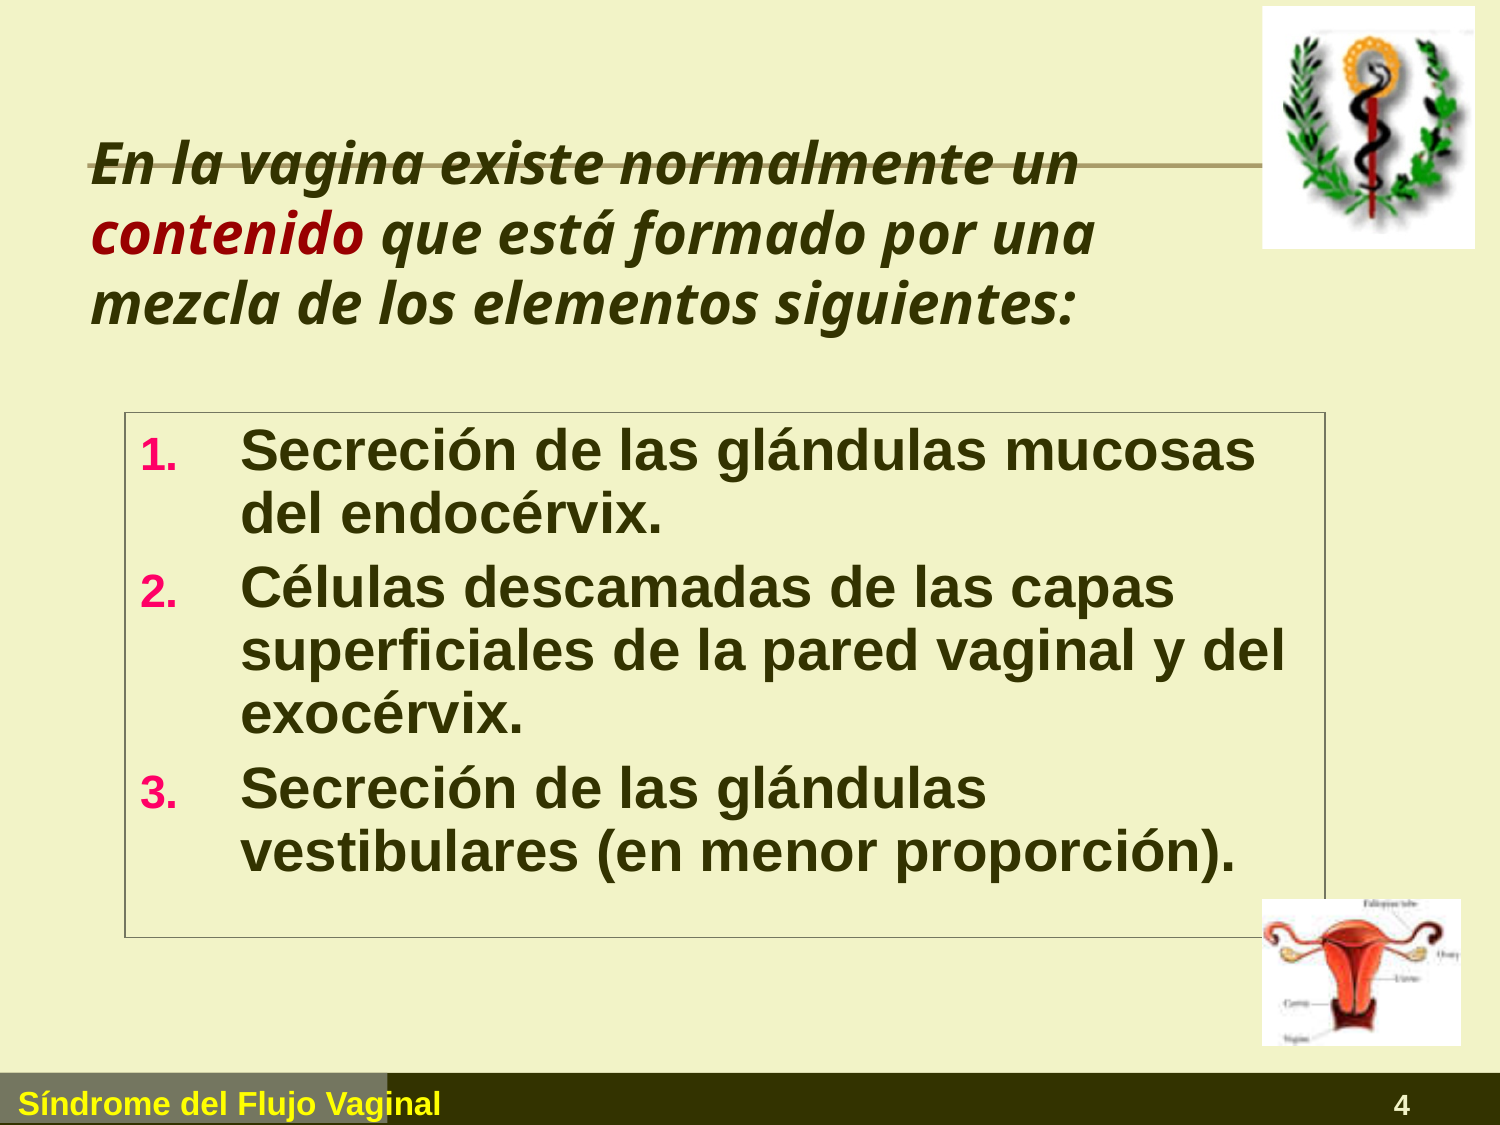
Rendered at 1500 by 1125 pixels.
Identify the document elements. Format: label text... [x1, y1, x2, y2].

picture [1262, 6, 1476, 249]
list Secreción de las glándulas mucosas del endocérvix. Células descamadas de las capas superficiales de la pared vaginal y del exocérvix. Secreción de las glándulas vestibulares (en menor proporción). [124, 412, 1326, 938]
slide_number 4 [1074, 1078, 1426, 1116]
picture [1262, 899, 1461, 1047]
text_box Síndrome del Flujo Vaginal [3, 1074, 458, 1125]
title En la vagina existe normalmente un contenido que está formado por una mezcla de los elementos siguientes: [74, 87, 1251, 376]
